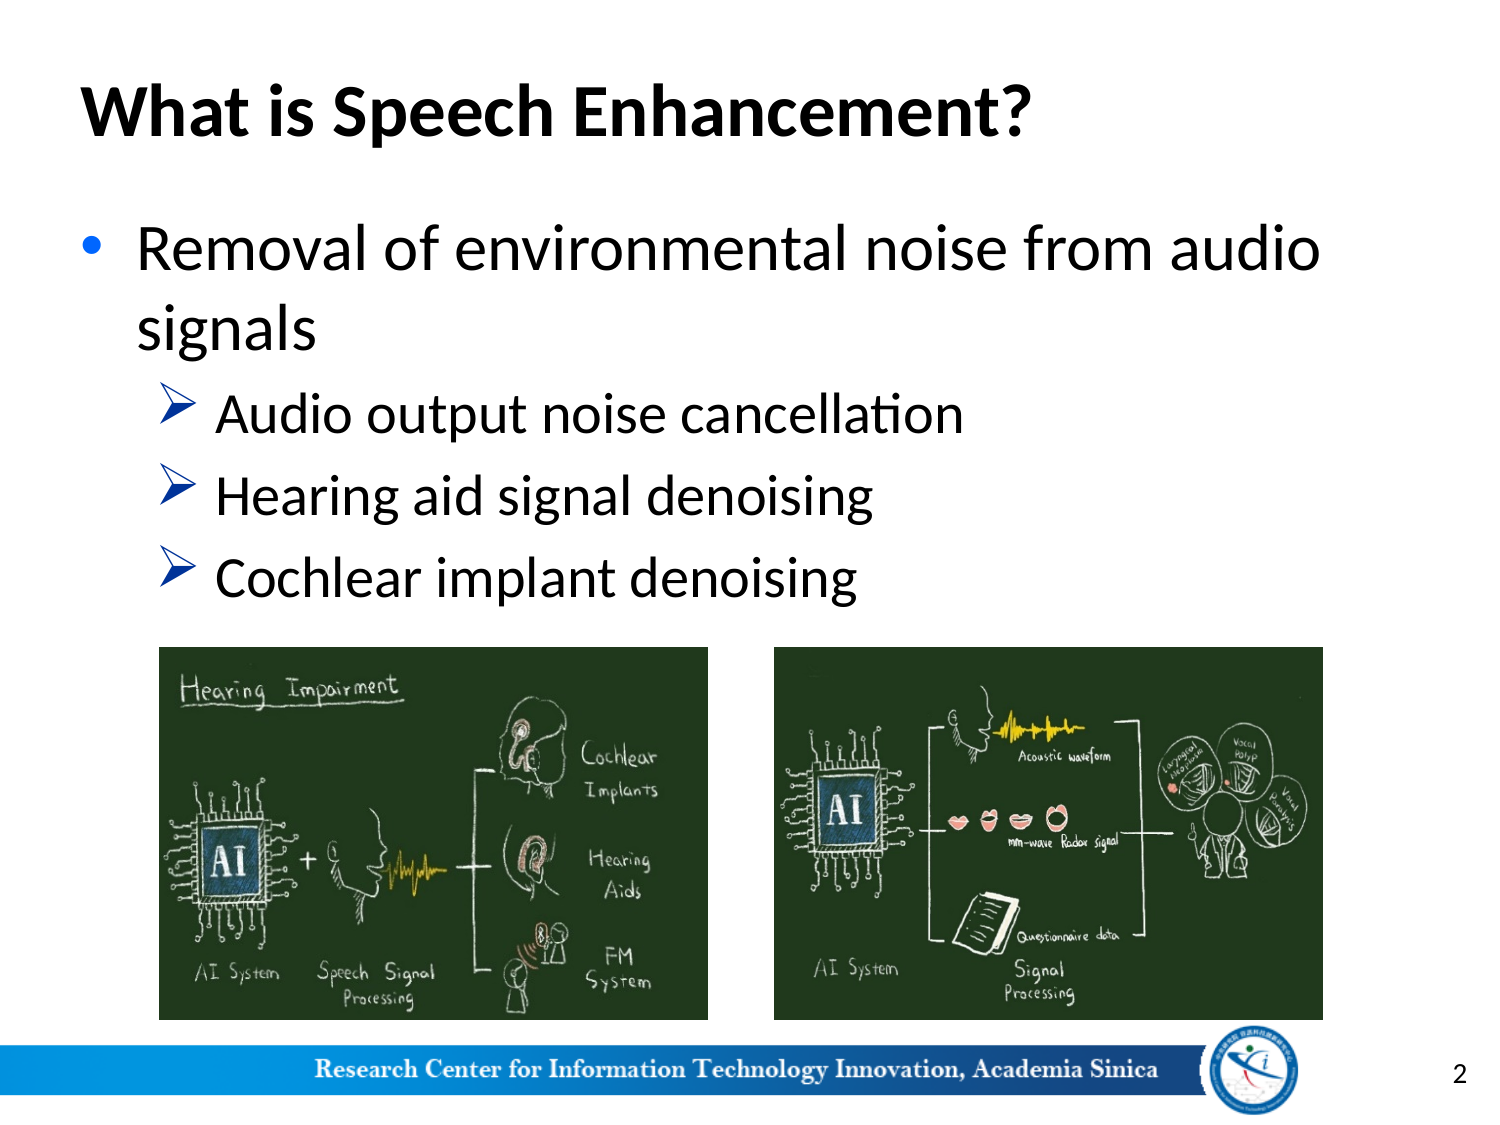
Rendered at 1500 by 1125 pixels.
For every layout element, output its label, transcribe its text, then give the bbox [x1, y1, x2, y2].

picture [0, 647, 1329, 1125]
slide_number 2 [1352, 1046, 1483, 1107]
list Removal of environmental noise from audio signals Audio output noise cancellation Hearing aid signal denoising Cochlear implant denoising [64, 196, 1436, 957]
title What is Speech Enhancement? [64, 30, 1436, 182]
